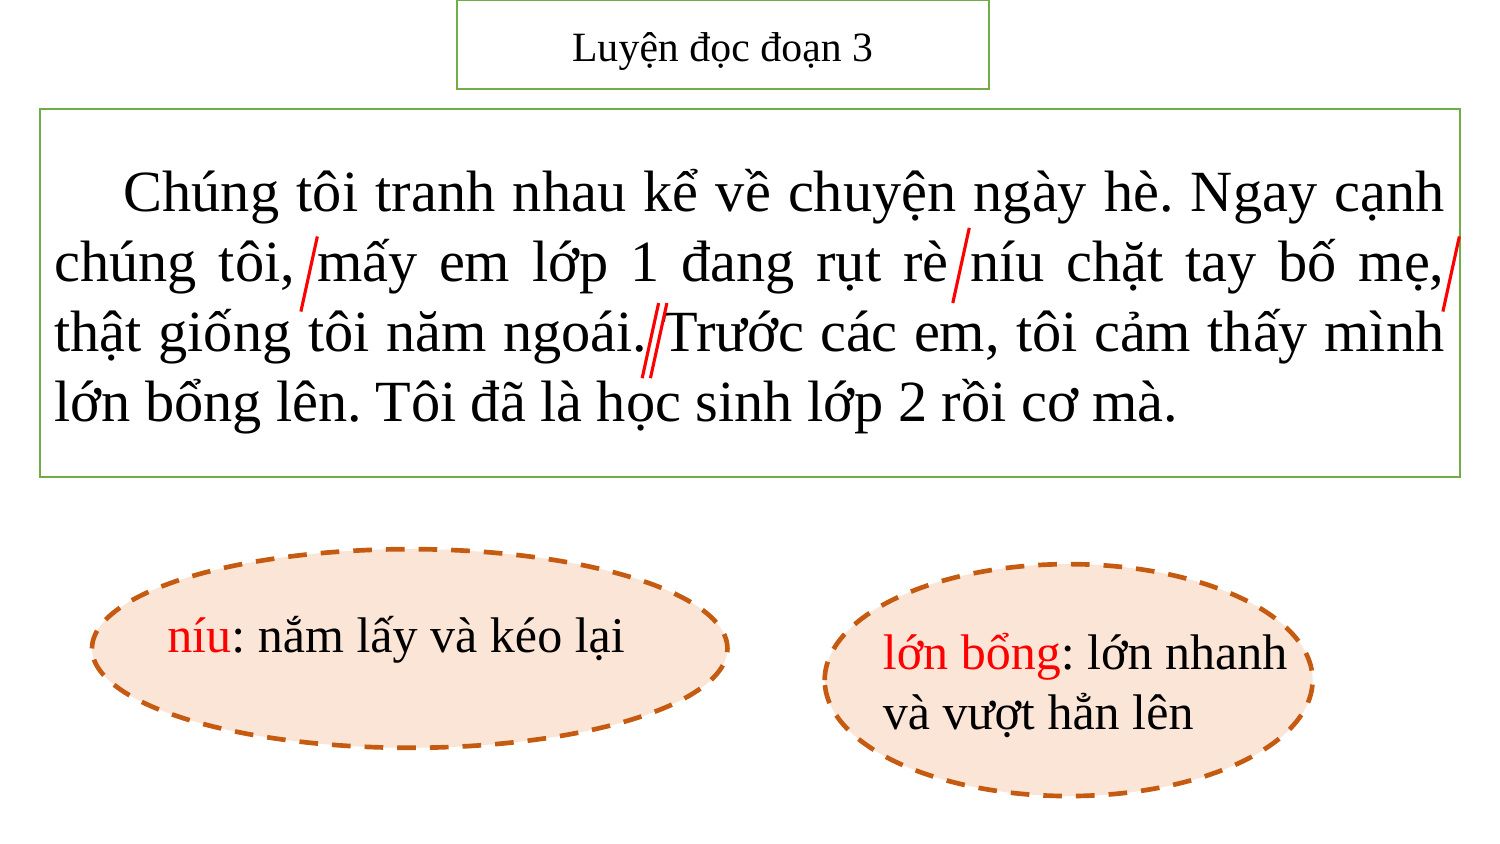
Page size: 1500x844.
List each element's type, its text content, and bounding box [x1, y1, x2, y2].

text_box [300, 236, 318, 312]
text_box Chúng tôi tranh nhau kể về chuyện ngày hè. Ngay cạnh chúng tôi, mấy em lớp 1 đang rụt rè níu chặt tay bố mẹ, thật giống tôi năm ngoái. Trước các em, tôi cảm thấy mình lớn bổng lên. Tôi đã là học sinh lớp 2 rồi cơ mà. [39, 108, 1461, 478]
text_box lớn bổng: lớn nhanh và vượt hẳn lên [868, 611, 1313, 747]
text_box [952, 227, 970, 303]
text_box Luyện đọc đoạn 3 [456, 0, 990, 90]
text_box [871, 563, 1267, 611]
text_box níu: nắm lấy và kéo lại [152, 595, 667, 671]
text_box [1442, 236, 1460, 312]
text_box [823, 614, 868, 747]
text_box [869, 747, 1270, 798]
text_box [90, 548, 729, 749]
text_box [642, 302, 667, 379]
